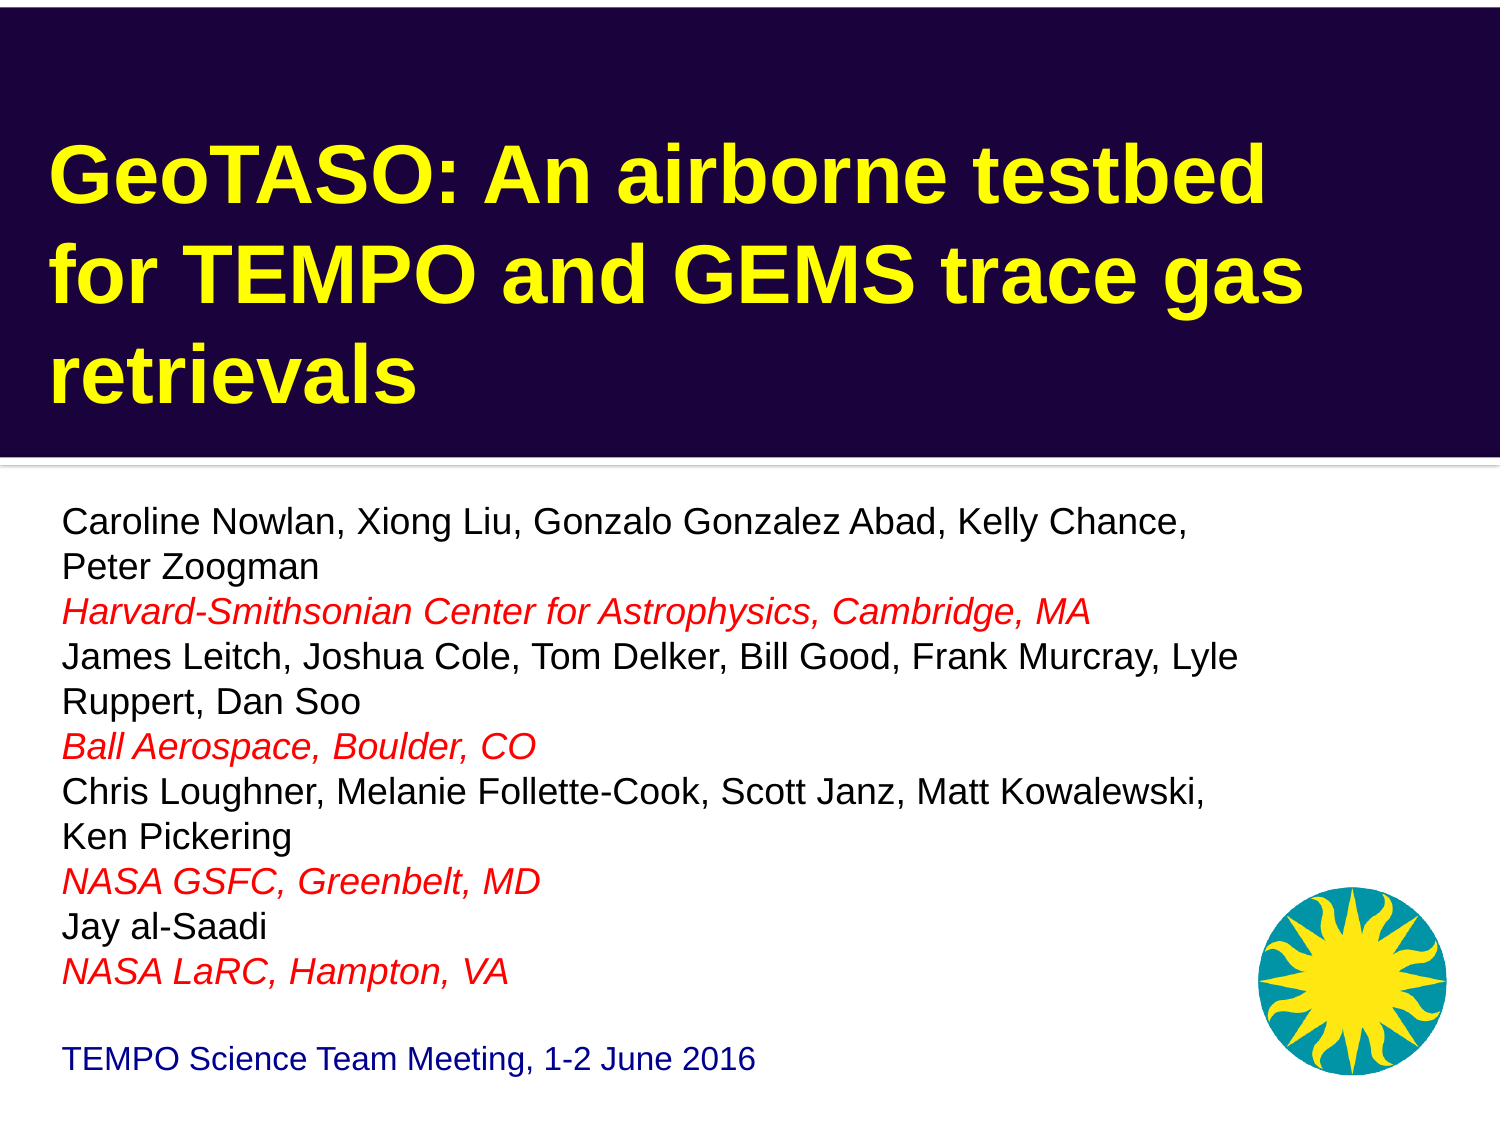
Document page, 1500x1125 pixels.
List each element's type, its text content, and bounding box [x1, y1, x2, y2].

subtitle Caroline Nowlan, Xiong Liu, Gonzalo Gonzalez Abad, Kelly Chance, Peter Zoogman Harvard-Smithsonian Center for Astrophysics, Cambridge, MA James Leitch, Joshua Cole, Tom Delker, Bill Good, Frank Murcray, Lyle Ruppert, Dan Soo Ball Aerospace, Boulder, CO Chris Loughner, Melanie Follette-Cook, Scott Janz, Matt Kowalewski, Ken Pickering NASA GSFC, Greenbelt, MD Jay al-Saadi NASA LaRC, Hampton, VA TEMPO Science Team Meeting, 1-2 June 2016 [33, 482, 1285, 1077]
picture [1257, 885, 1447, 1077]
title GeoTASO: An airborne testbed for TEMPO and GEMS trace gas retrievals [33, 120, 1359, 395]
text_box [50, 320, 82, 381]
